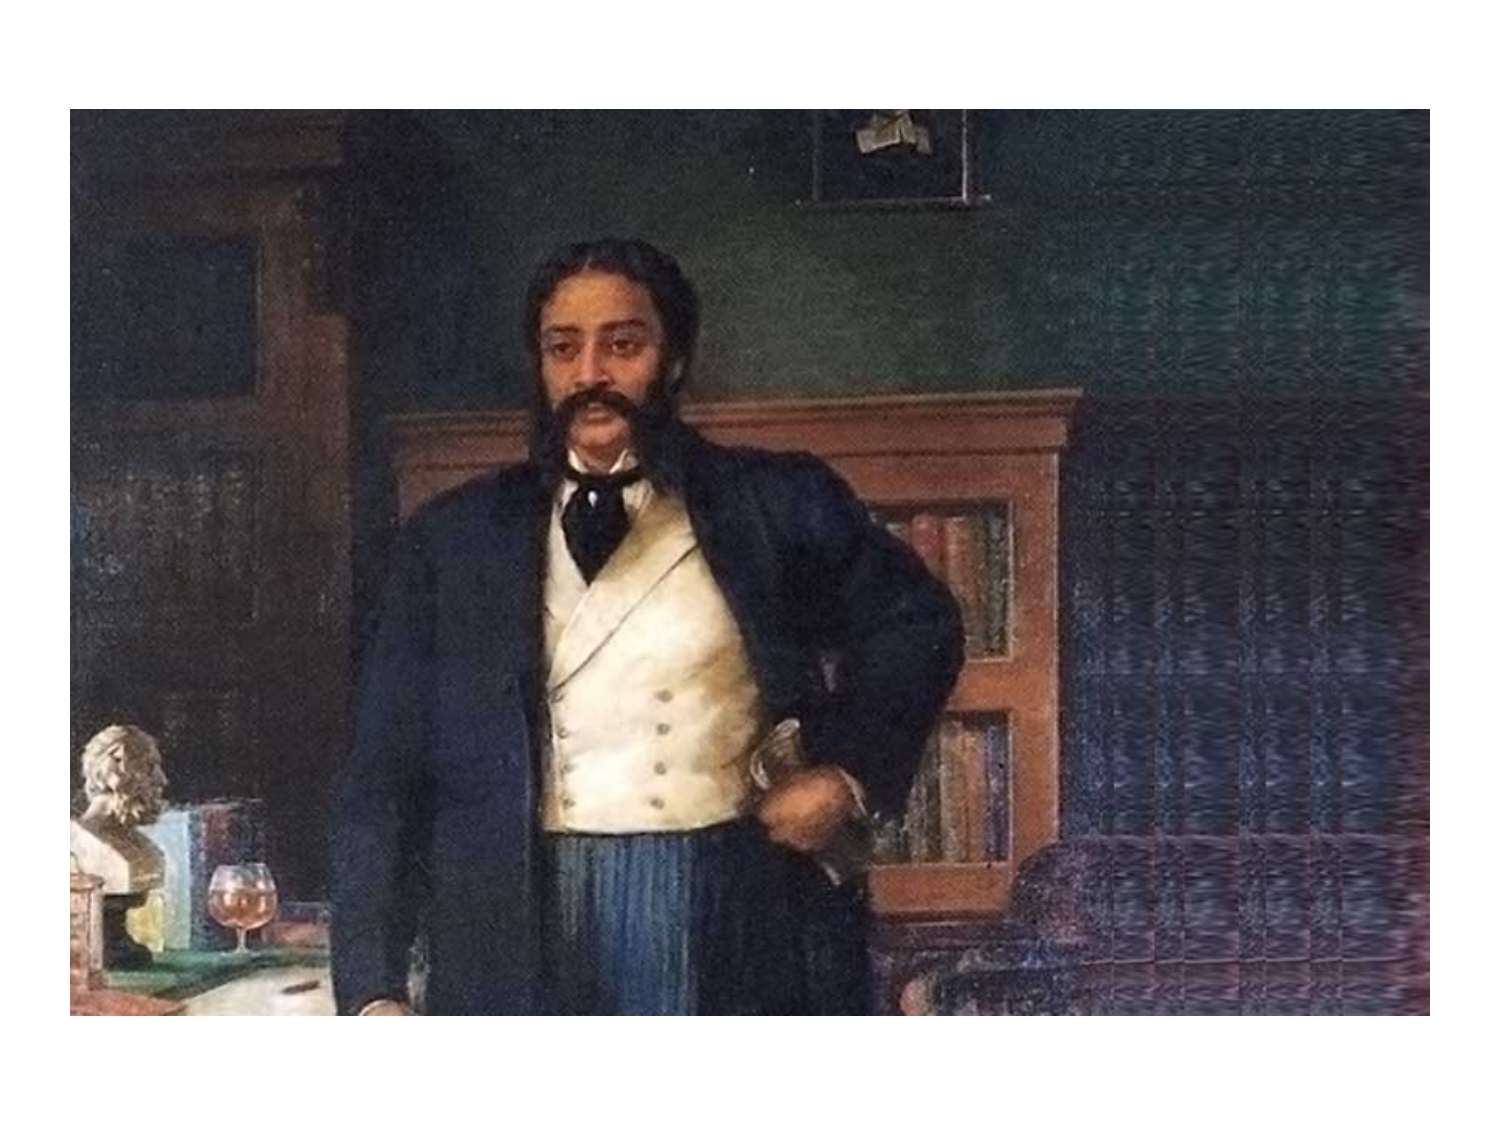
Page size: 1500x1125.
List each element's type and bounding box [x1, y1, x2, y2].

picture [70, 109, 1430, 1016]
